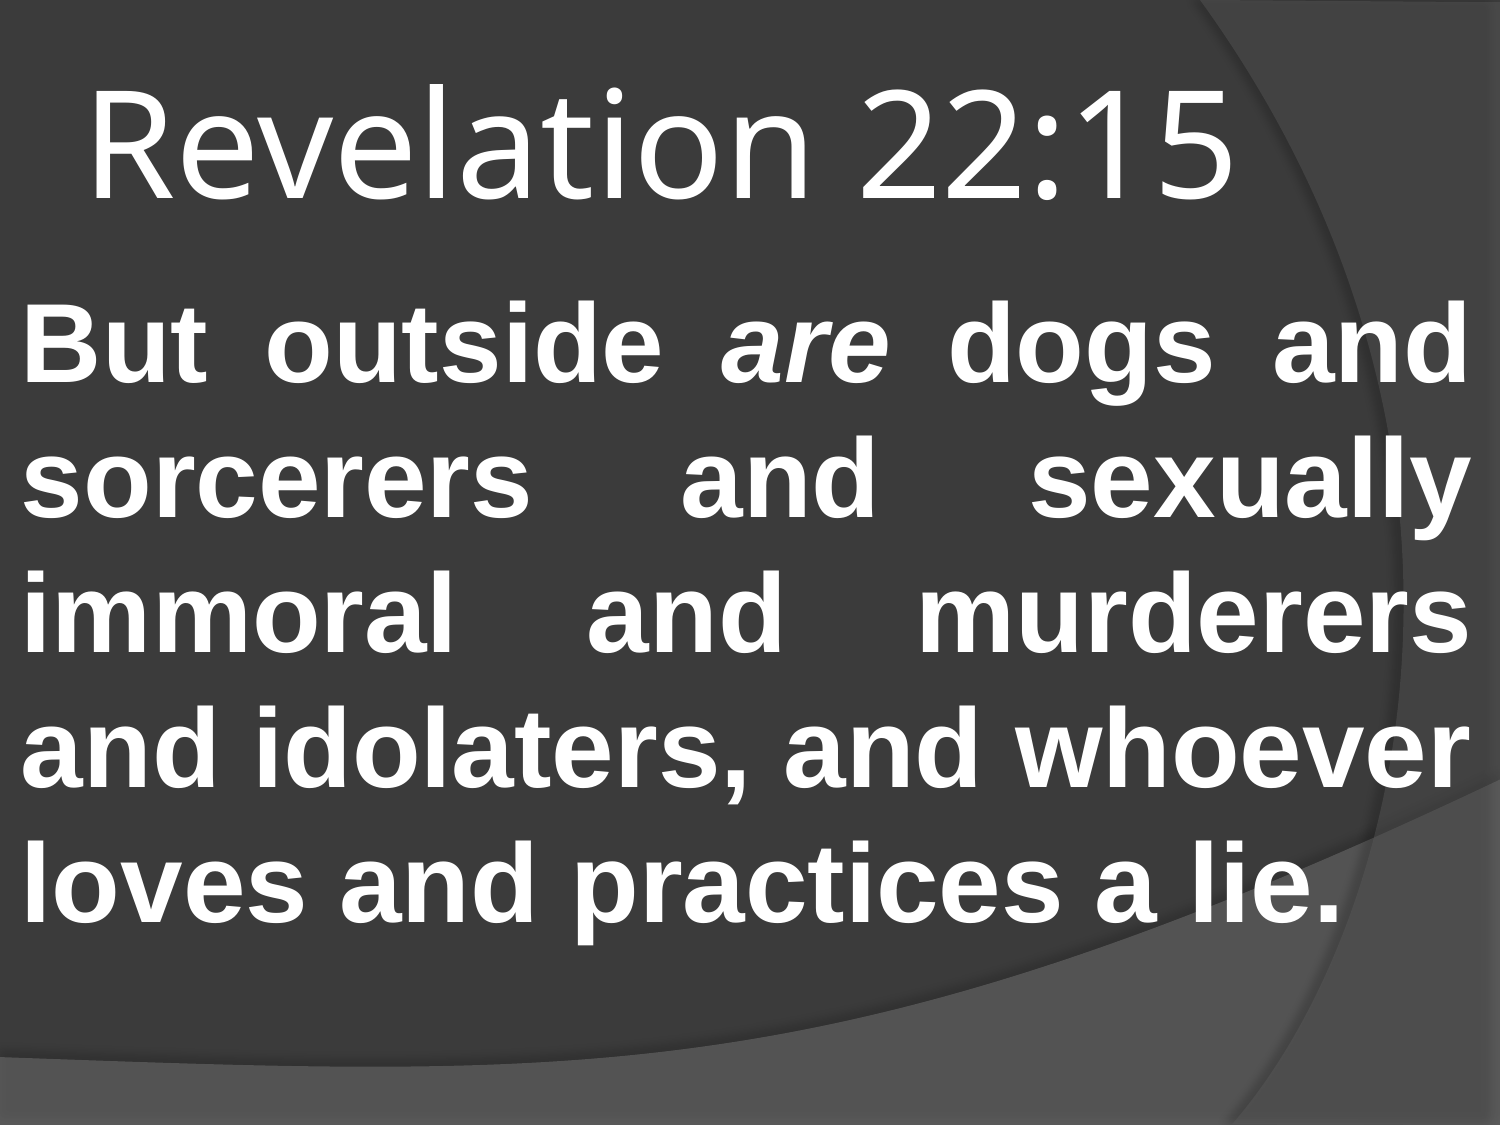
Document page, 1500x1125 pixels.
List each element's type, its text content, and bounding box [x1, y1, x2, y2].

title Revelation 22:15 [75, 45, 1300, 233]
list But outside are dogs and sorcerers and sexually immoral and murderers and idolaters, and whoever loves and practices a lie. [0, 262, 1488, 1125]
